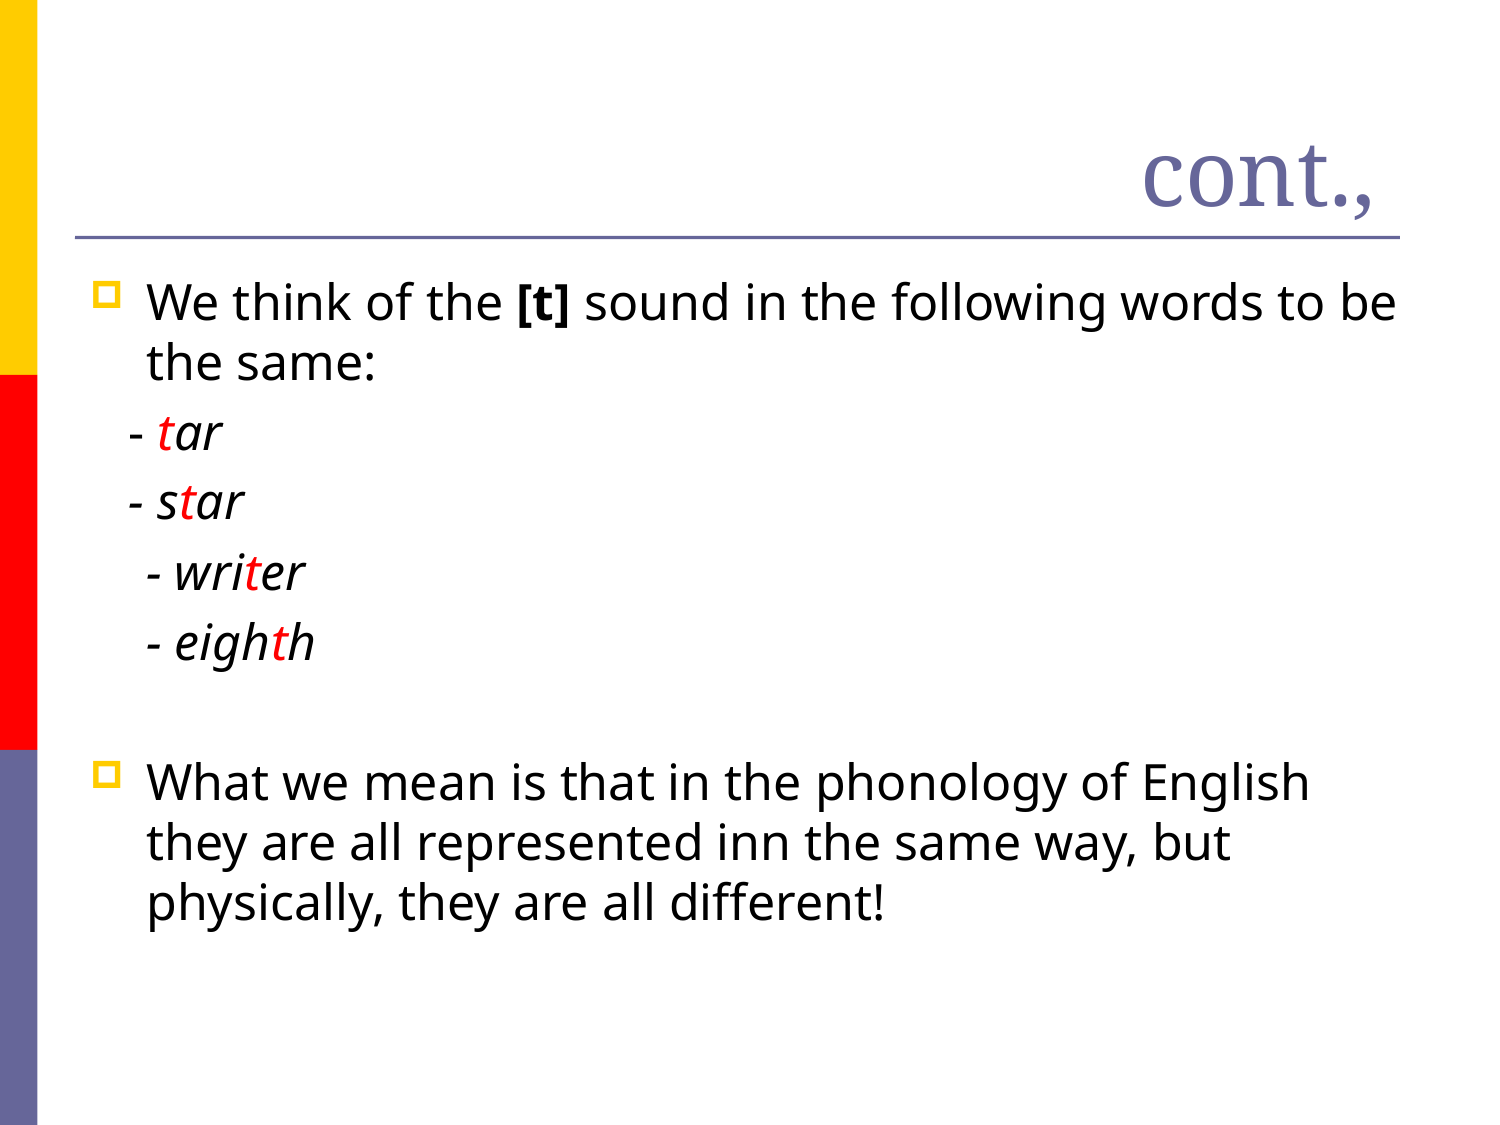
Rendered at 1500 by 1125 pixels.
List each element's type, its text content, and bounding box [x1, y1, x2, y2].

title cont., [75, 45, 1425, 233]
list We think of the [t] sound in the following words to be the same: - tar - star - writer - eighth What we mean is that in the phonology of English they are all represented inn the same way, but physically, they are all different! [75, 262, 1425, 1006]
